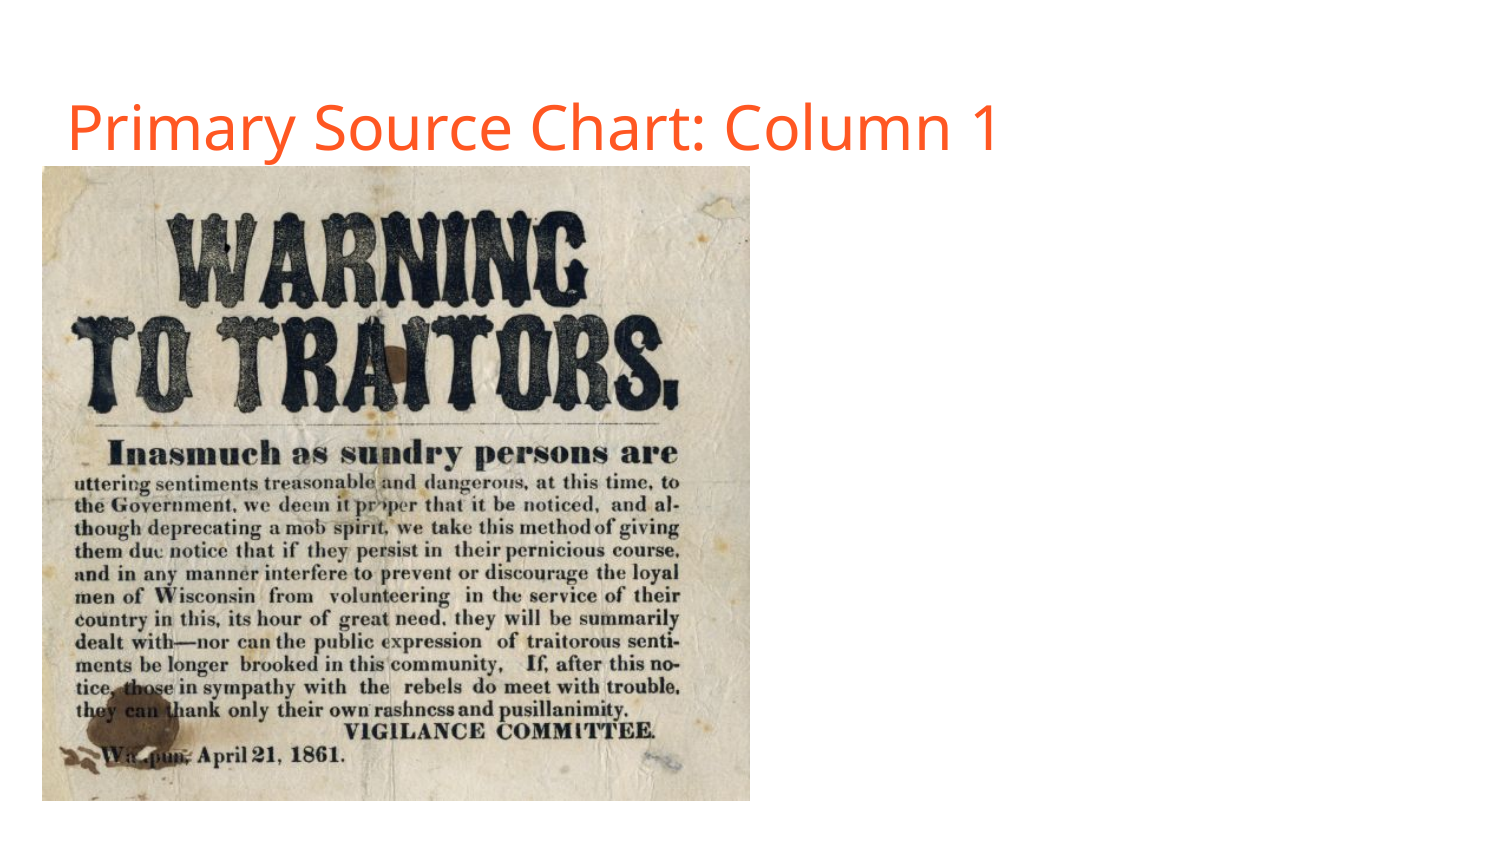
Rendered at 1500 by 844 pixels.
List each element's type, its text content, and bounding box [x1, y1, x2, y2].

title Primary Source Chart: Column 1 [51, 72, 1449, 167]
picture [42, 166, 751, 802]
